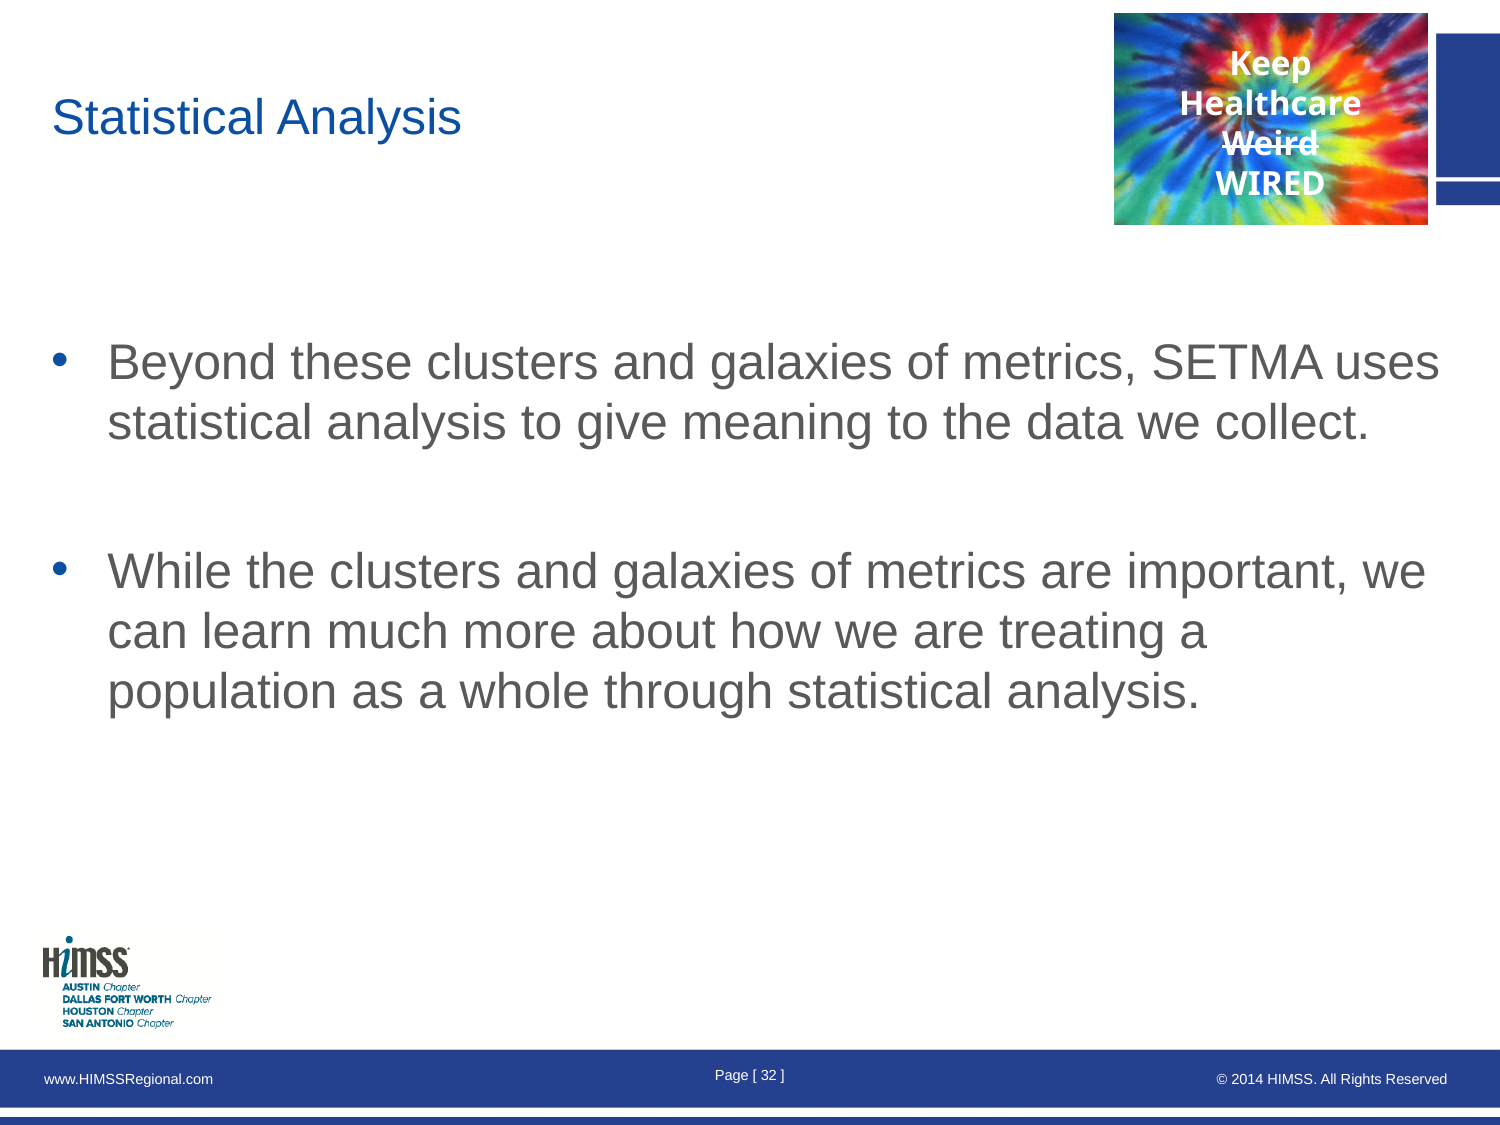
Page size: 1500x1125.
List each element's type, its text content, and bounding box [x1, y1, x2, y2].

title Statistical Analysis [43, 58, 1089, 171]
picture [0, 0, 1500, 1125]
slide_number Page [ 31 ] [682, 1065, 818, 1084]
list Beyond these clusters and galaxies of metrics, SETMA uses statistical analysis to give meaning to the data we collect. While the clusters and galaxies of metrics are important, we can learn much more about how we are treating a population as a whole through statistical analysis. [43, 247, 1455, 806]
